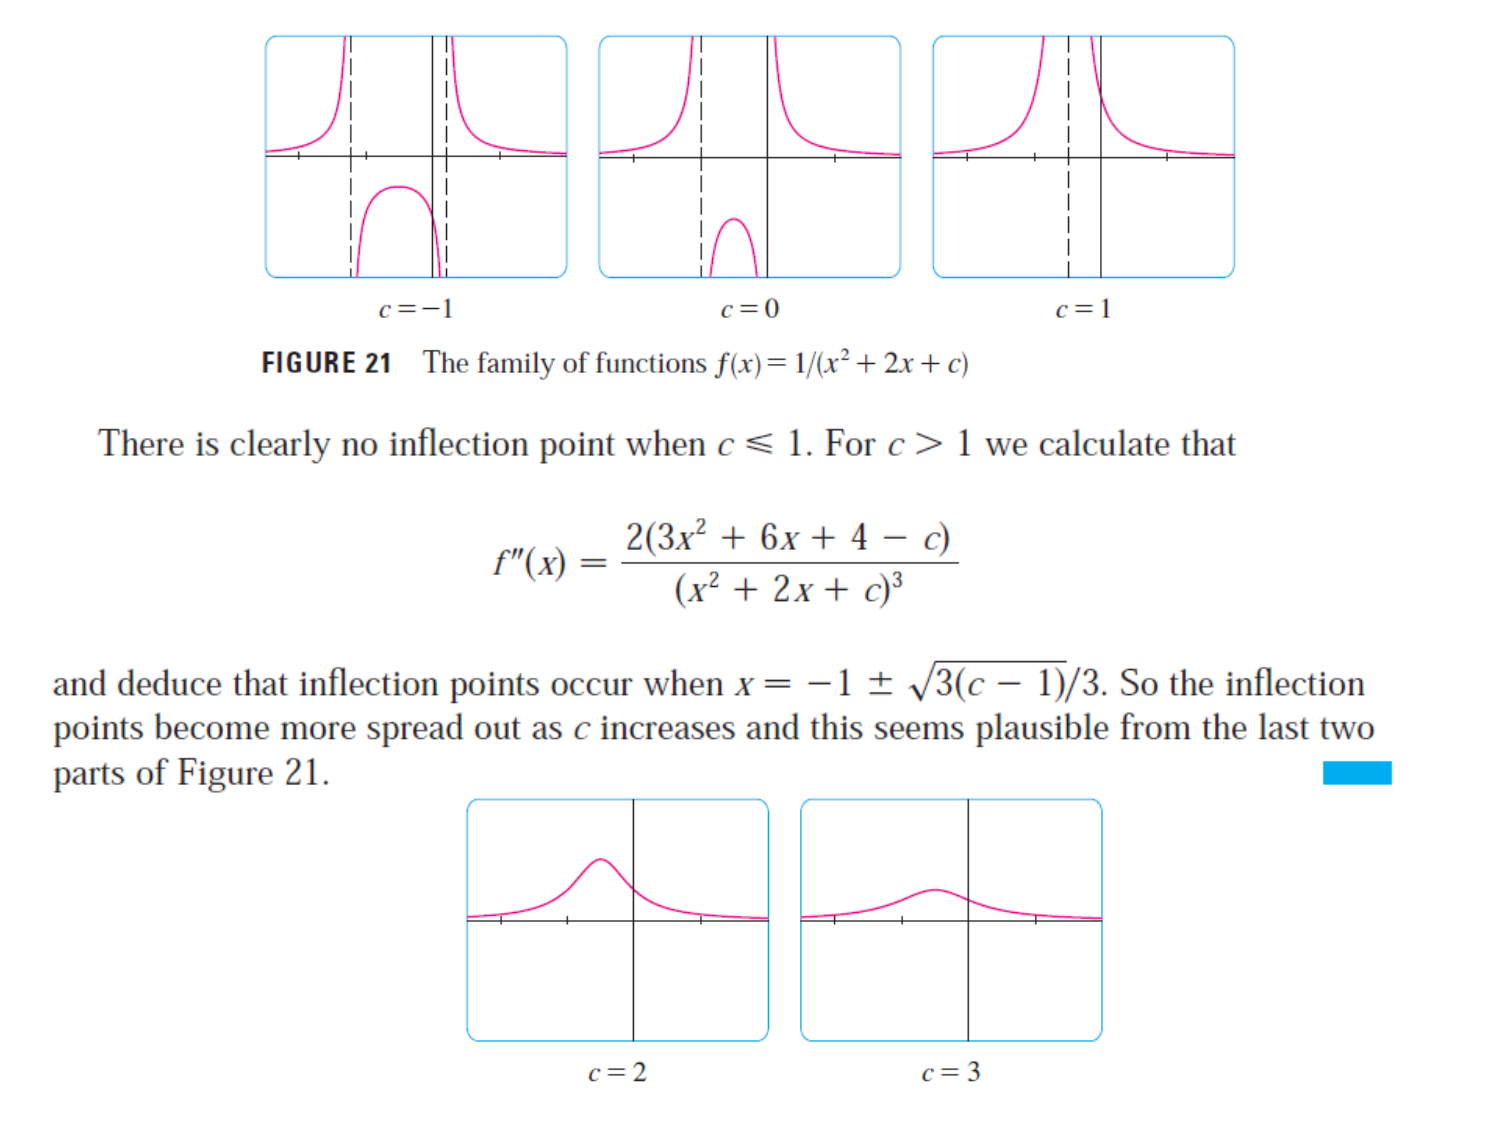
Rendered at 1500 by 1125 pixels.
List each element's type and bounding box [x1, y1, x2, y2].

picture [249, 18, 1251, 394]
picture [37, 412, 1426, 1111]
